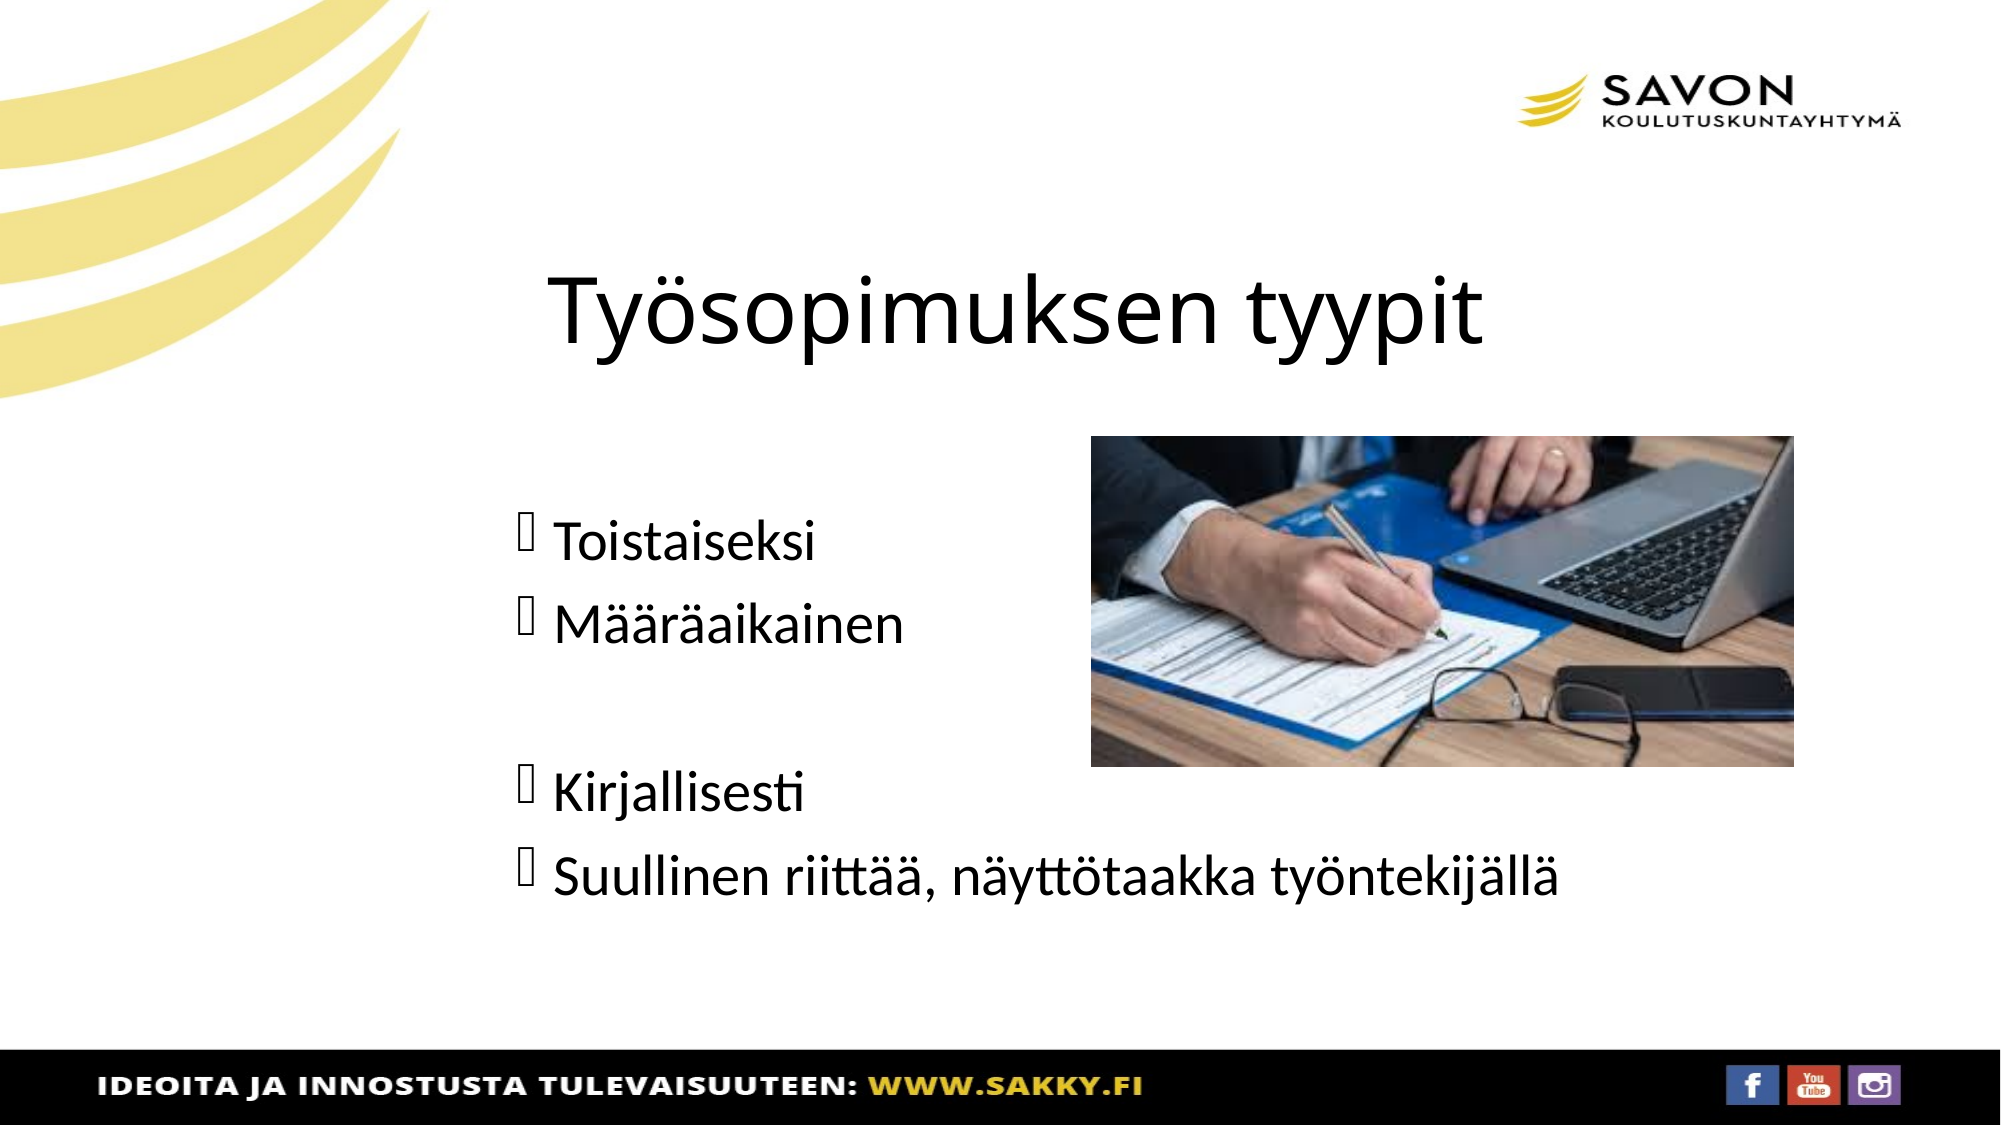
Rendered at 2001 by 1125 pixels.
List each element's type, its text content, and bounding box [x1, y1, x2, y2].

title Työsopimuksen tyypit [532, 204, 2000, 423]
list Toistaiseksi Määräaikainen Kirjallisesti Suullinen riittää, näyttötaakka työntekijällä [501, 502, 2000, 1125]
picture [0, 0, 2001, 1125]
